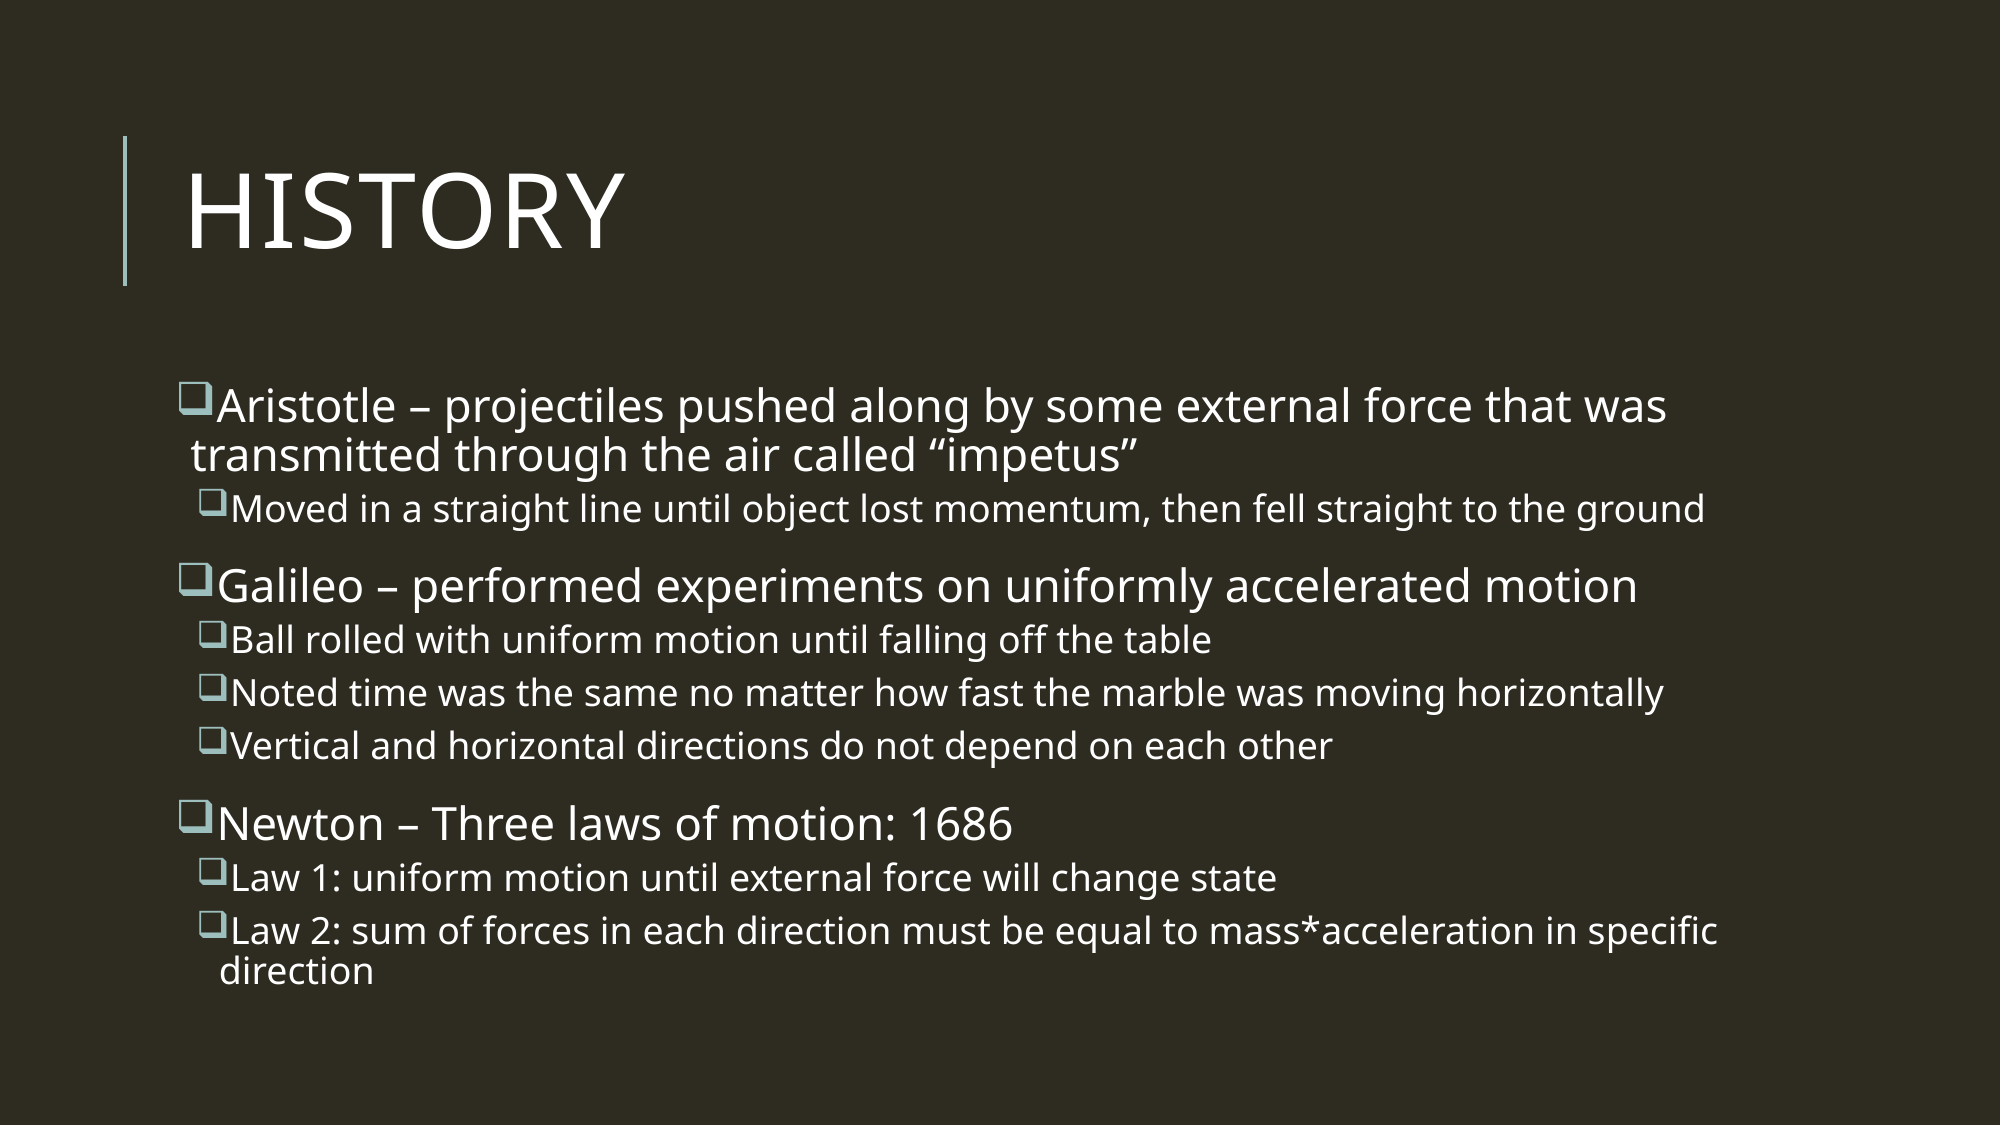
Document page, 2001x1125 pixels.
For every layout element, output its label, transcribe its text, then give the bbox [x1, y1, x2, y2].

title history [168, 96, 1763, 342]
list Aristotle – projectiles pushed along by some external force that was transmitted through the air called “impetus” Moved in a straight line until object lost momentum, then fell straight to the ground Galileo – performed experiments on uniformly accelerated motion Ball rolled with uniform motion until falling off the table Noted time was the same no matter how fast the marble was moving horizontally Vertical and horizontal directions do not depend on each other Newton – Three laws of motion: 1686 Law 1: uniform motion until external force will change state Law 2: sum of forces in each direction must be equal to mass*acceleration in specific direction [168, 375, 1763, 1035]
